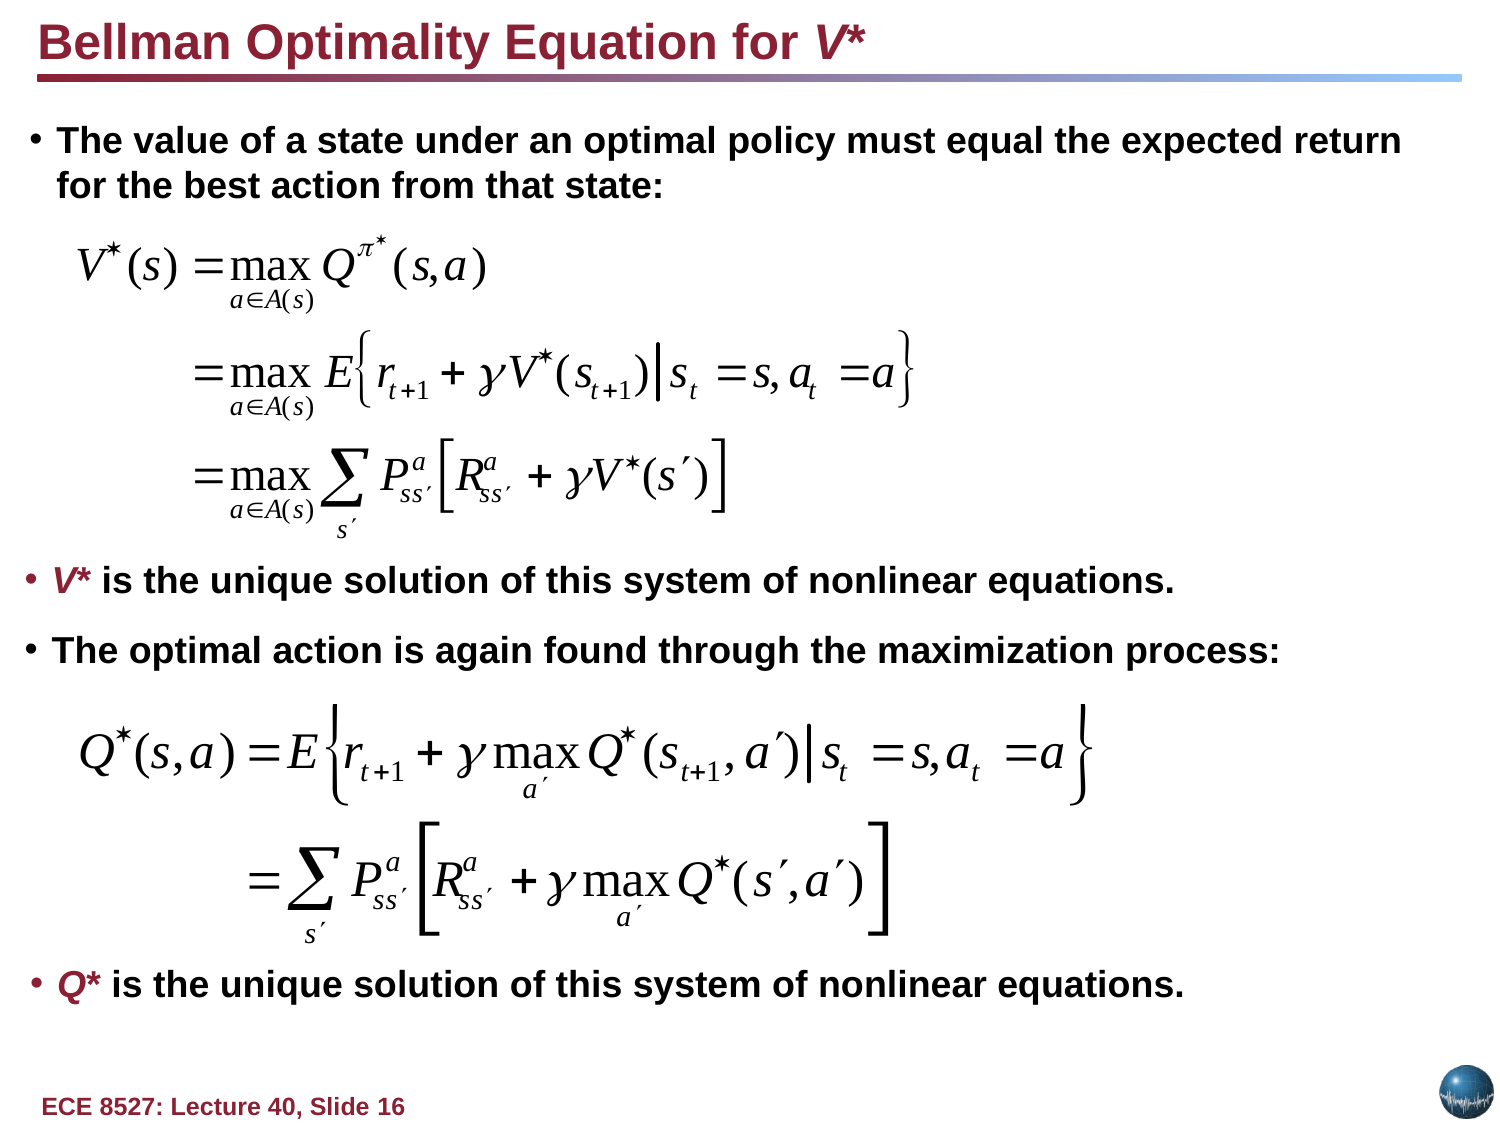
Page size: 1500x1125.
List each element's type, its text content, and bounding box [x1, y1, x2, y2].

text_box V* is the unique solution of this system of nonlinear equations. The optimal action is again found through the maximization process: [24, 556, 1441, 672]
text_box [71, 228, 924, 547]
text_box Q* is the unique solution of this system of nonlinear equations. [30, 960, 1446, 1006]
picture [1439, 1065, 1494, 1119]
text_box Bellman Optimality Equation for V* [37, 9, 1163, 70]
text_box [73, 704, 1096, 953]
text_box The value of a state under an optimal policy must equal the expected return for the best action from that state: [29, 115, 1446, 206]
